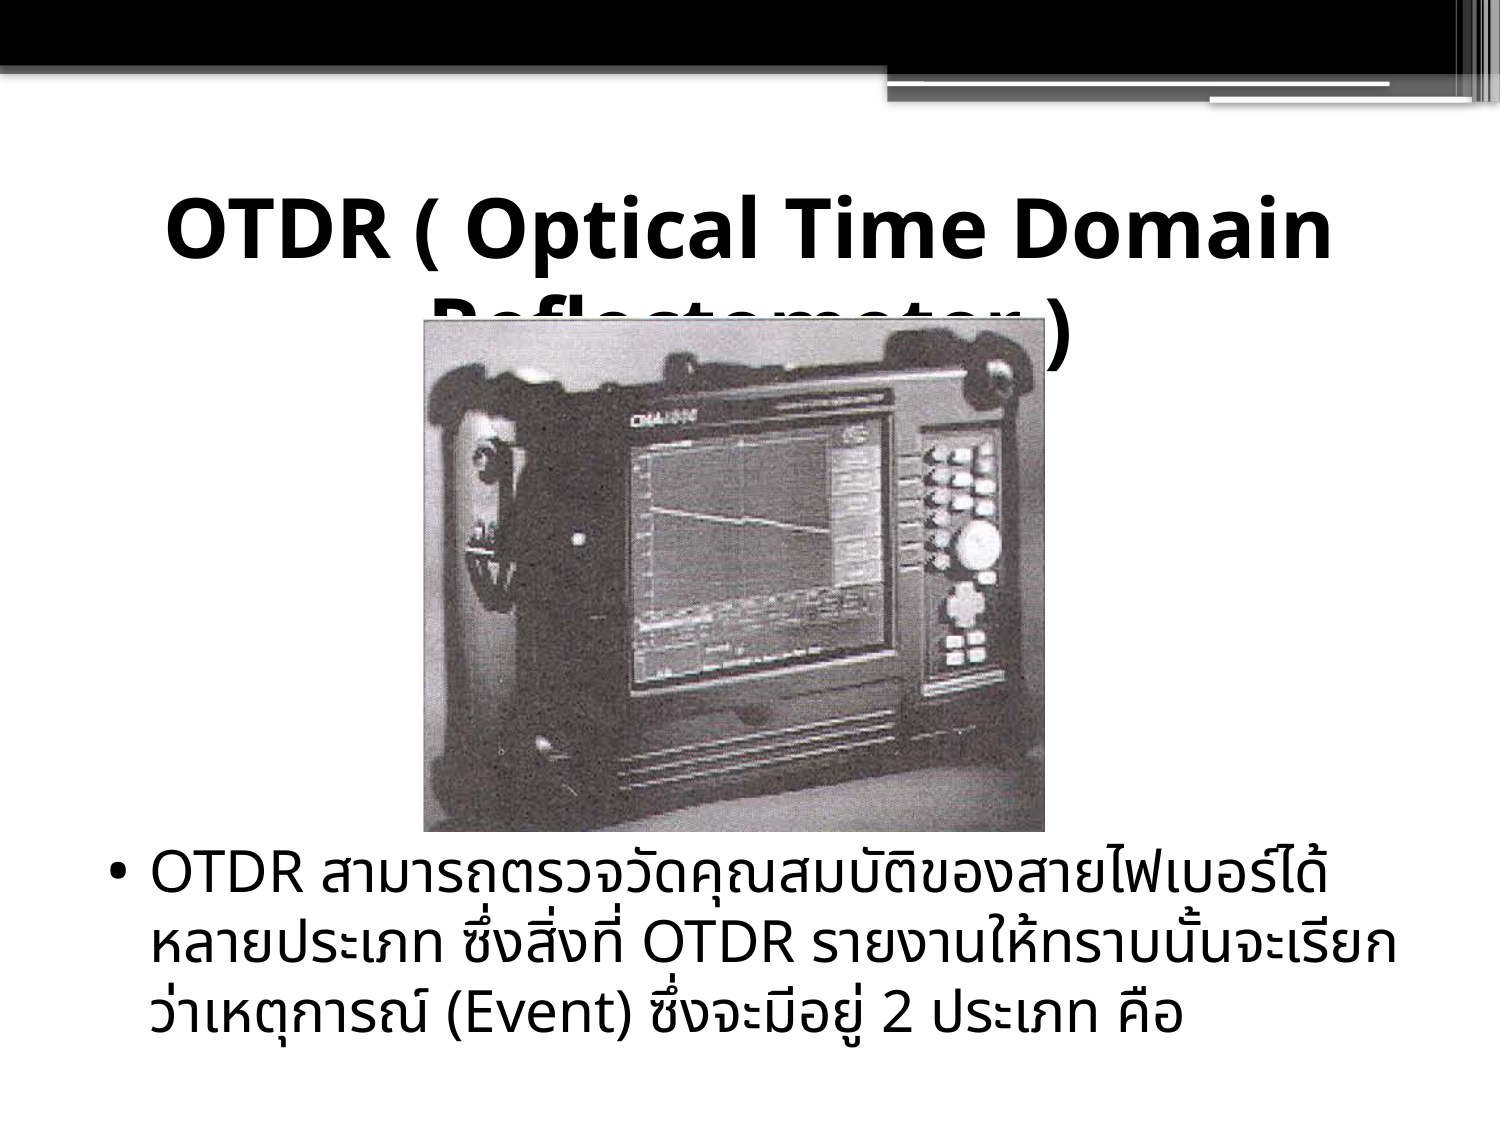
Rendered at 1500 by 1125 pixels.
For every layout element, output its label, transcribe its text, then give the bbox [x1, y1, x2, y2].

list OTDR สามารถตรวจวัดคุณสมบัติของสายไฟเบอร์ได้หลายประเภท ซึ่งสิ่งที่ OTDR รายงานให้ทราบนั้นจะเรียกว่าเหตุการณ์ (Event) ซึ่งจะมีอยู่ 2 ประเภท คือ [75, 368, 1425, 1079]
title OTDR ( Optical Time Domain Reflectometer ) [75, 187, 1425, 363]
picture [421, 316, 1045, 833]
